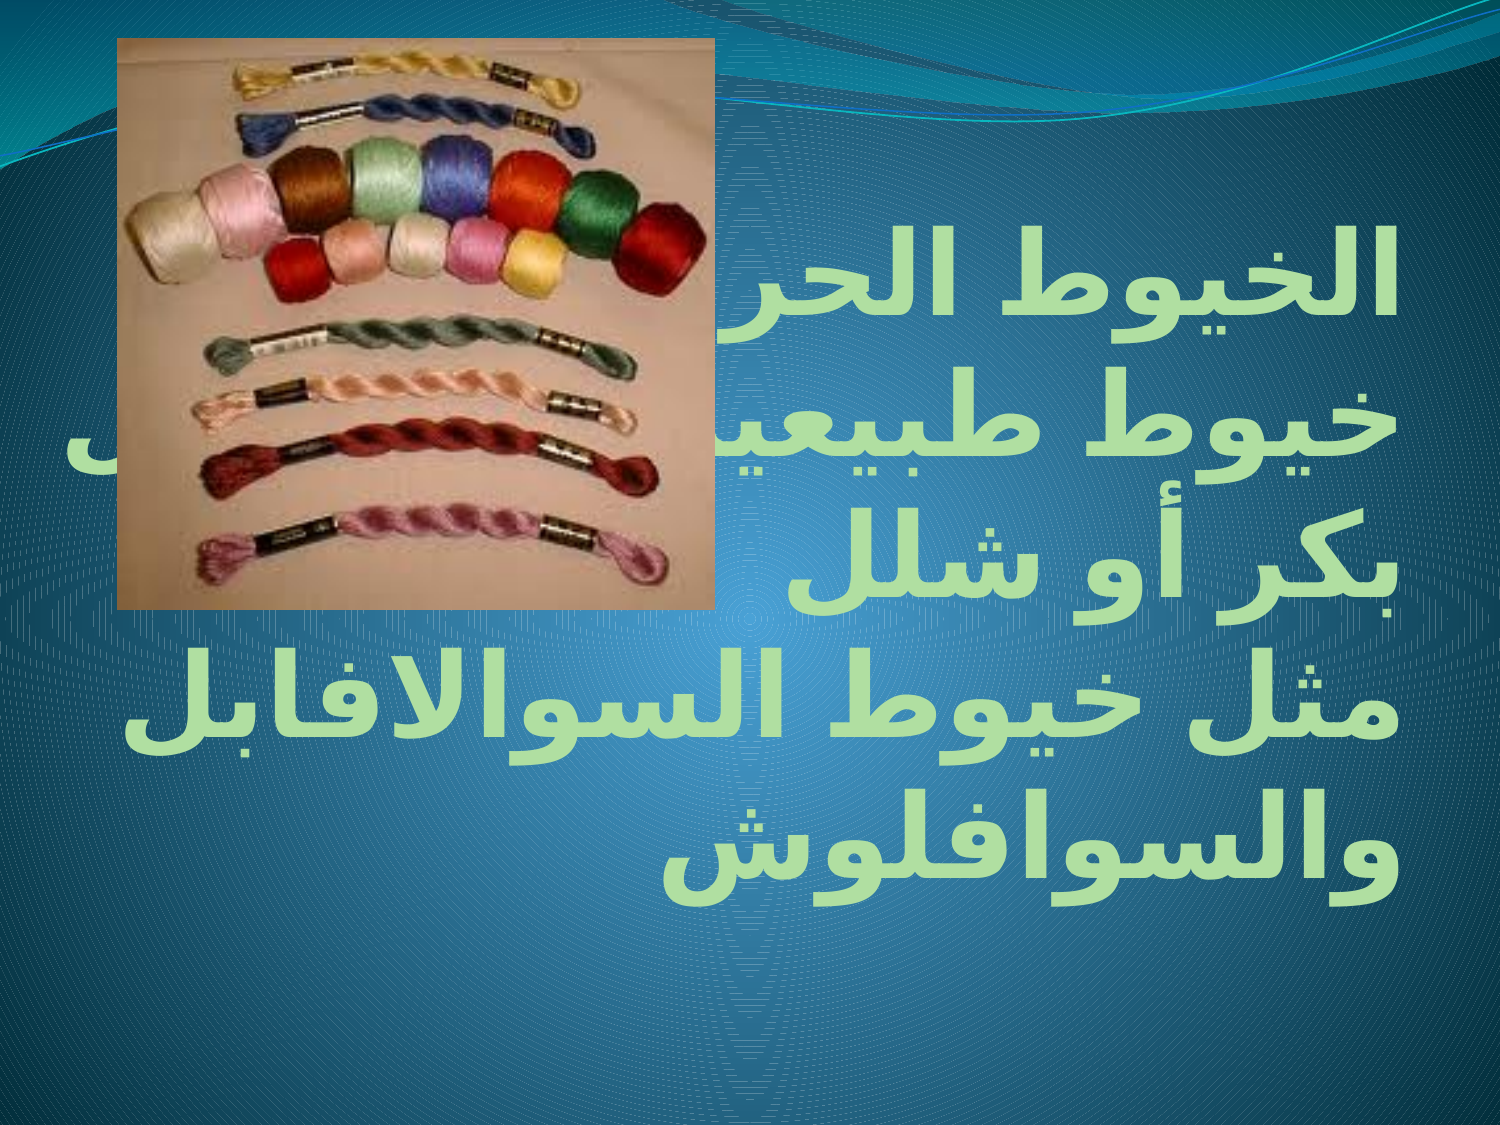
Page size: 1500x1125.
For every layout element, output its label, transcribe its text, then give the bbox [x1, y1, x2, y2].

picture [116, 38, 715, 610]
title الخيوط الحريرية: خيوط طبيعية علي شكل بكر أو شلل مثل خيوط السوالافابل والسوافلوش [58, 93, 1411, 903]
